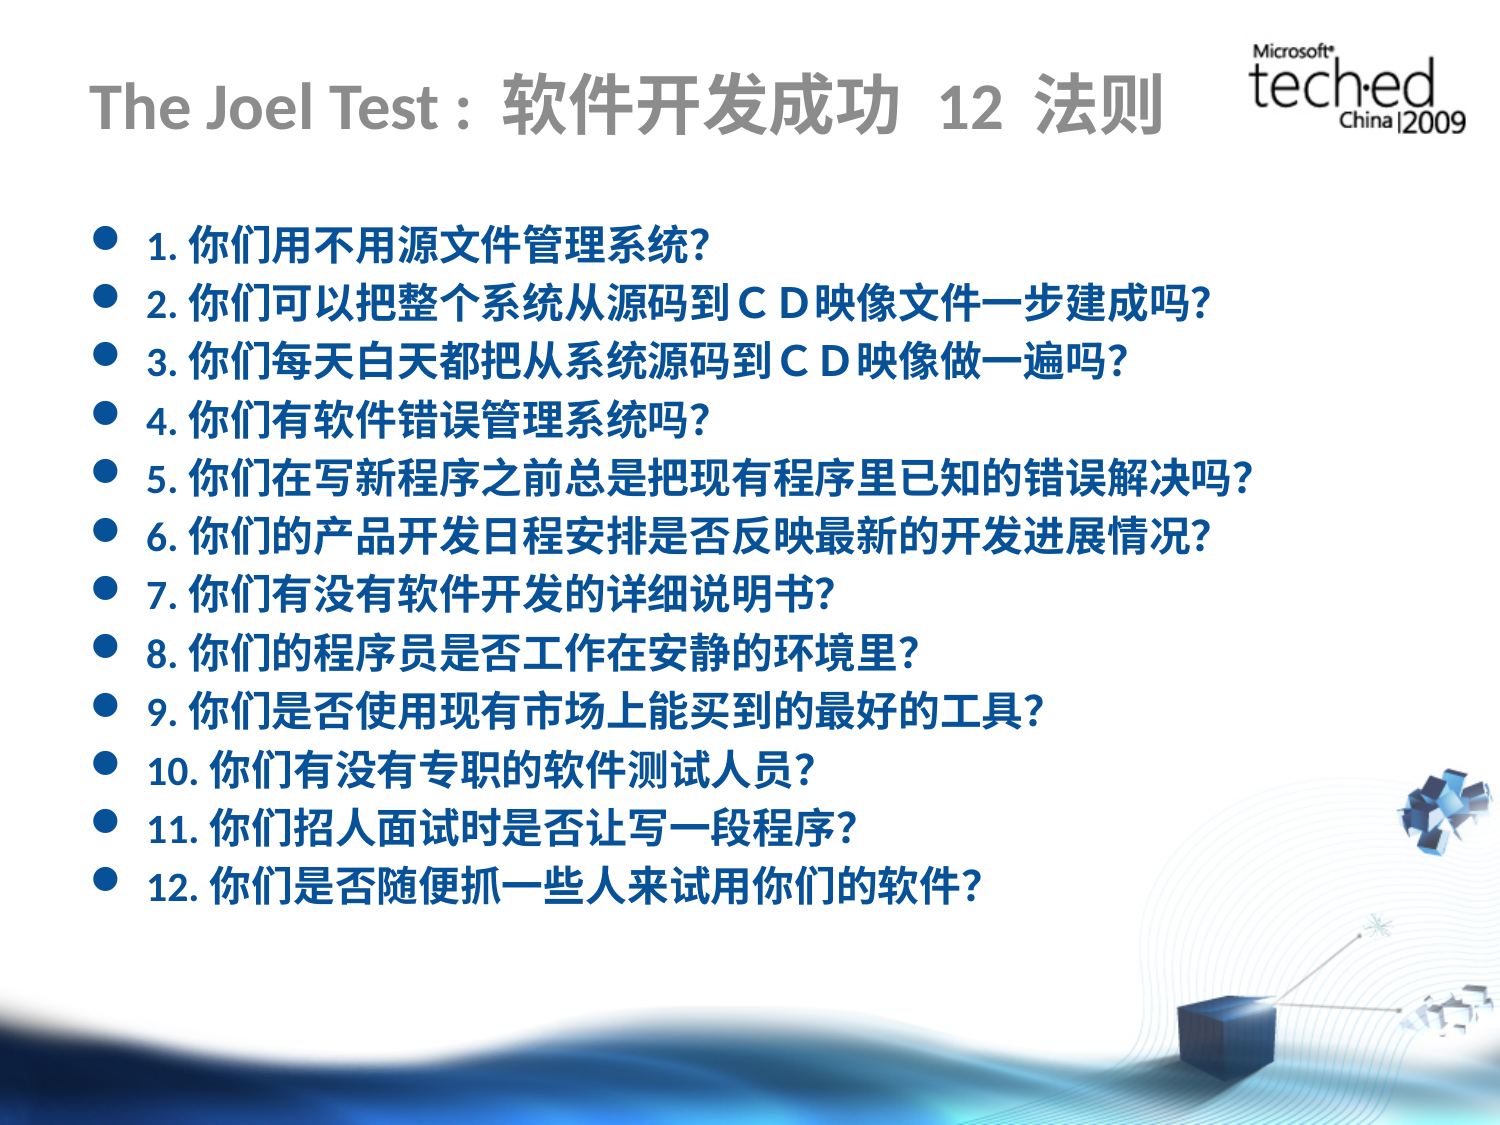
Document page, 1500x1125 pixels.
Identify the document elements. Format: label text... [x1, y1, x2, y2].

title The Joel Test : 软件开发成功 12 法则 [75, 45, 1425, 210]
picture [0, 0, 1500, 1125]
list 1.你们用不用源文件管理系统？ 2.你们可以把整个系统从源码到ＣＤ映像文件一步建成吗？ 3.你们每天白天都把从系统源码到ＣＤ映像做一遍吗？ 4.你们有软件错误管理系统吗？ 5.你们在写新程序之前总是把现有程序里已知的错误解决吗？ 6.你们的产品开发日程安排是否反映最新的开发进展情况？ 7.你们有没有软件开发的详细说明书？ 8.你们的程序员是否工作在安静的环境里？ 9.你们是否使用现有市场上能买到的最好的工具？ 10.你们有没有专职的软件测试人员？ 11.你们招人面试时是否让写一段程序？ 12.你们是否随便抓一些人来试用你们的软件？ [75, 210, 1425, 954]
